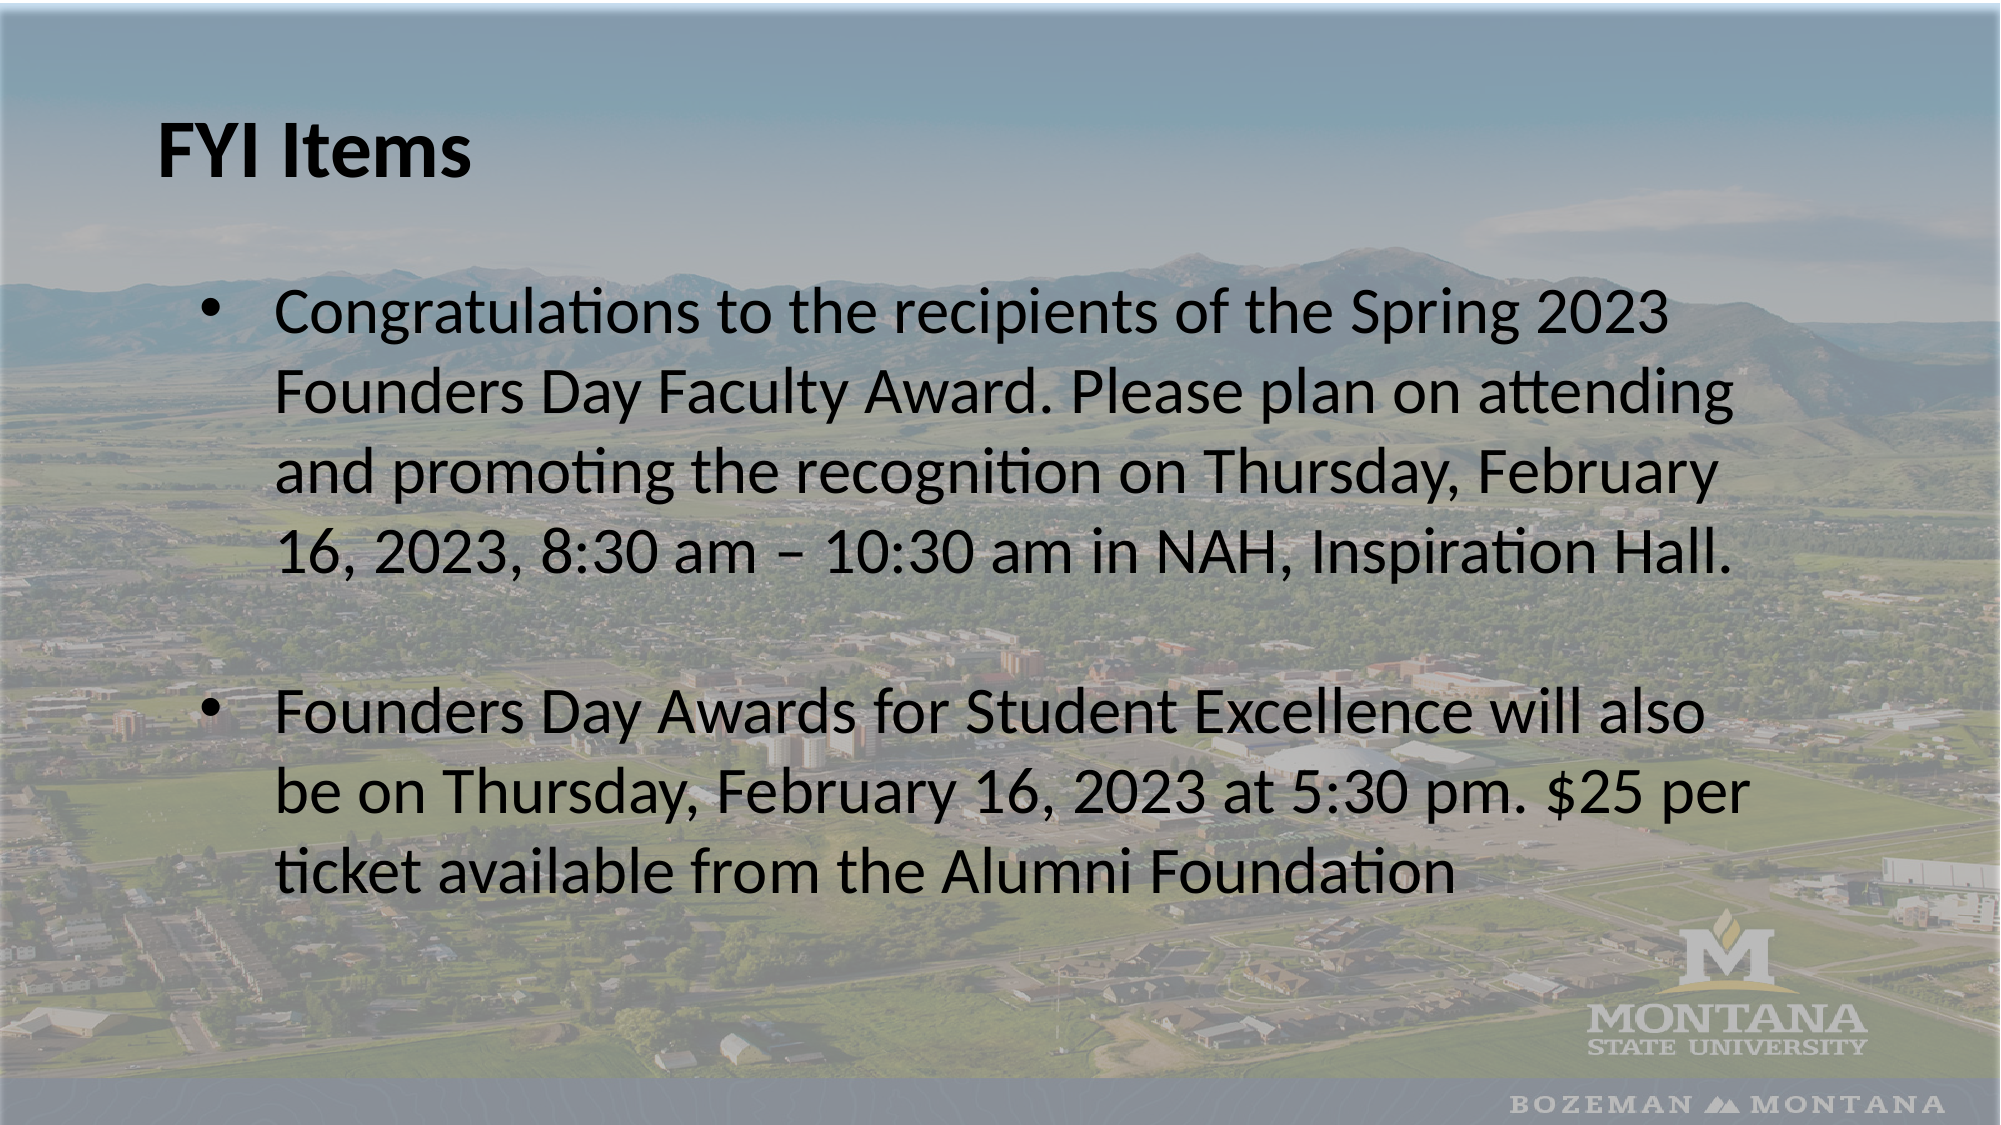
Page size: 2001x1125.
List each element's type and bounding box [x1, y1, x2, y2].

list [0, 3, 2000, 1125]
